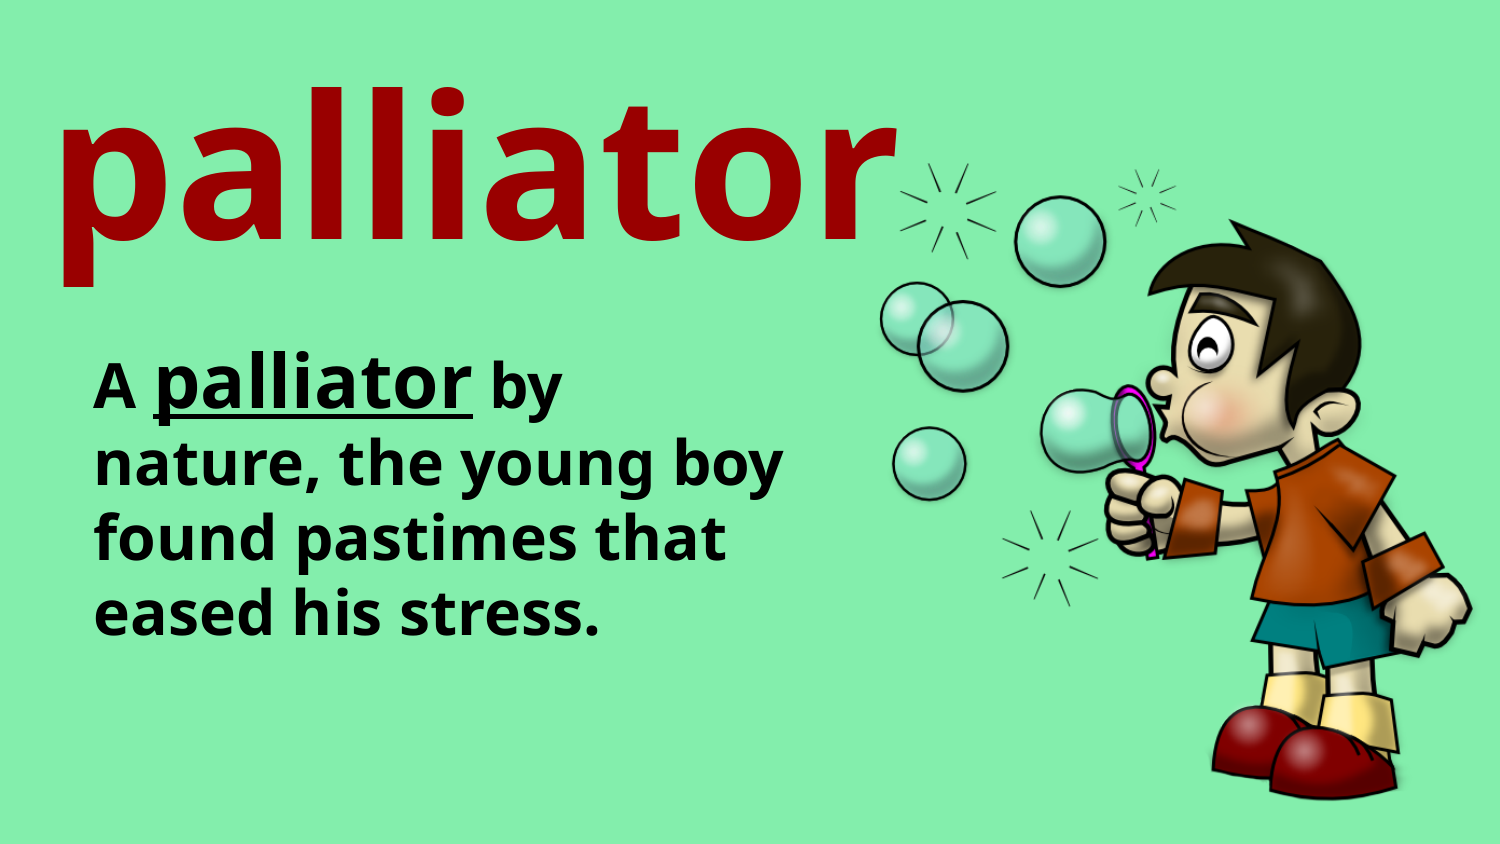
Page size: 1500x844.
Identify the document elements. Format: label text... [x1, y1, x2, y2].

picture [851, 163, 1488, 833]
text_box palliator [33, 24, 935, 319]
text_box A palliator by nature, the young boy found pastimes that eased his stress. [78, 318, 814, 752]
